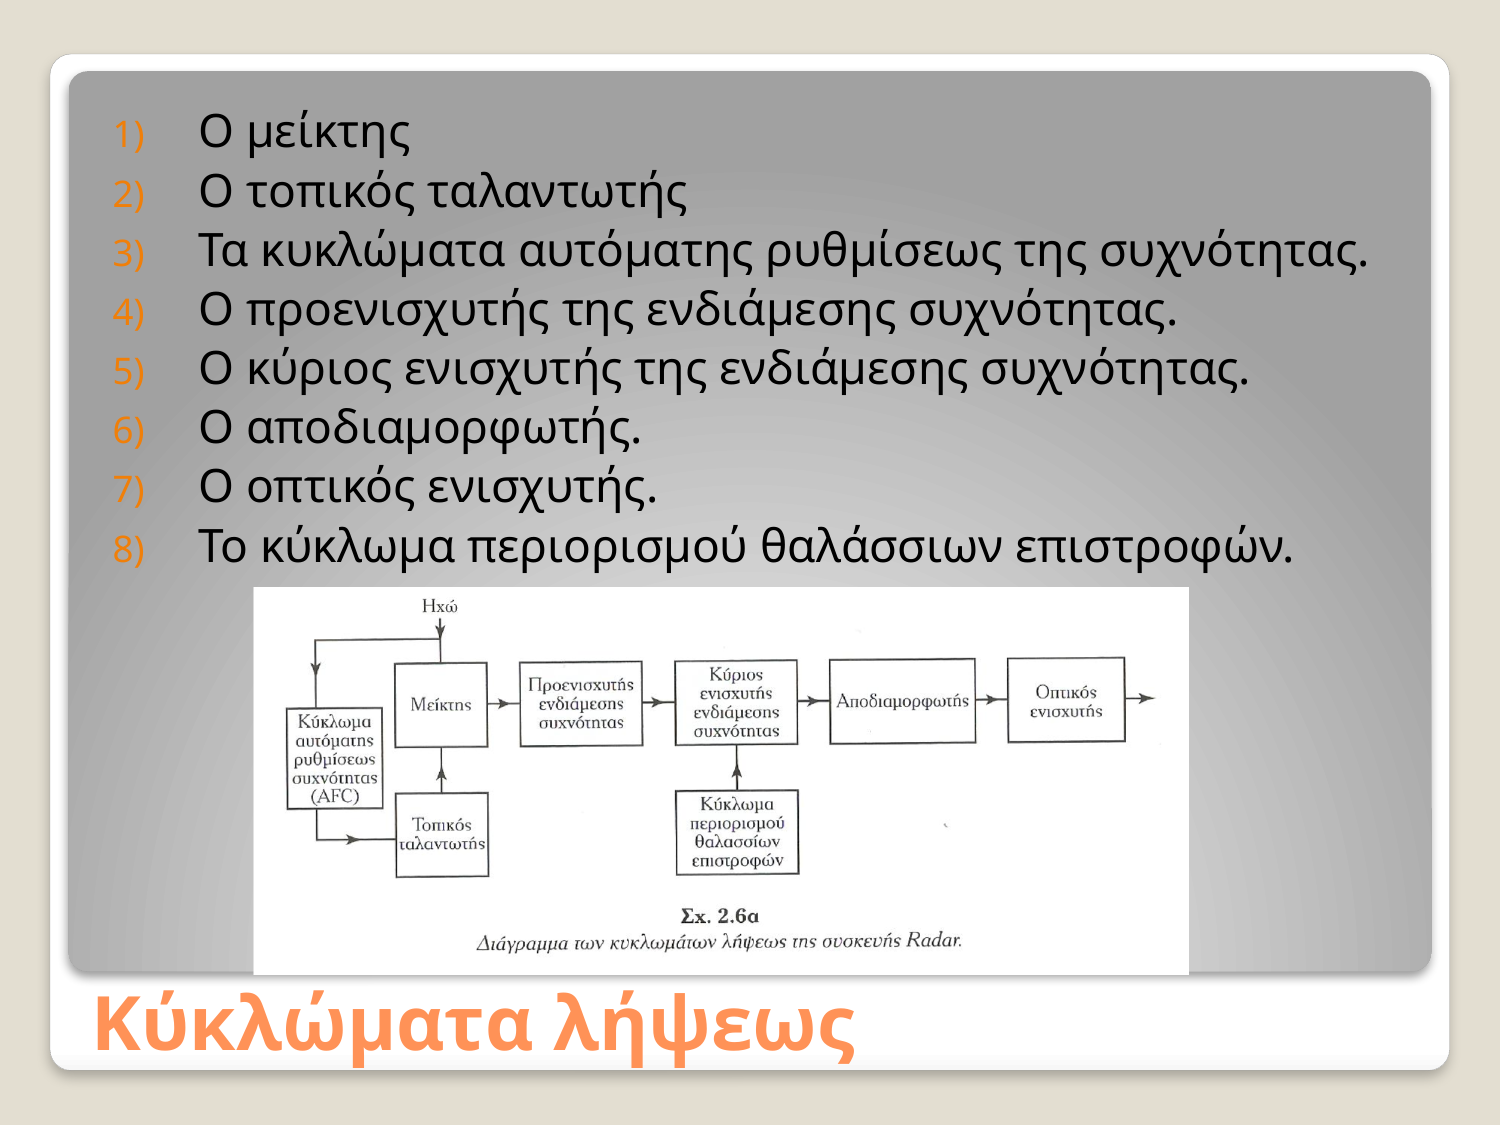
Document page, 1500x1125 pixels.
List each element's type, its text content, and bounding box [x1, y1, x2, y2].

title Κύκλώματα λήψεως [76, 900, 519, 1073]
picture [255, 312, 1188, 1125]
title Κύκλώματα λήψεως [923, 900, 1420, 1073]
list Ο μείκτης Ο τοπικός ταλαντωτής Τα κυκλώματα αυτόματης ρυθμίσεως της συχνότητας. Ο προενισχυτής της ενδιάμεσης συχνότητας. Ο κύριος ενισχυτής της ενδιάμεσης συχνότητας. Ο αποδιαμορφωτής. Ο οπτικός ενισχυτής. Το κύκλωμα περιορισμού θαλάσσιων επιστροφών. [82, 86, 1425, 587]
